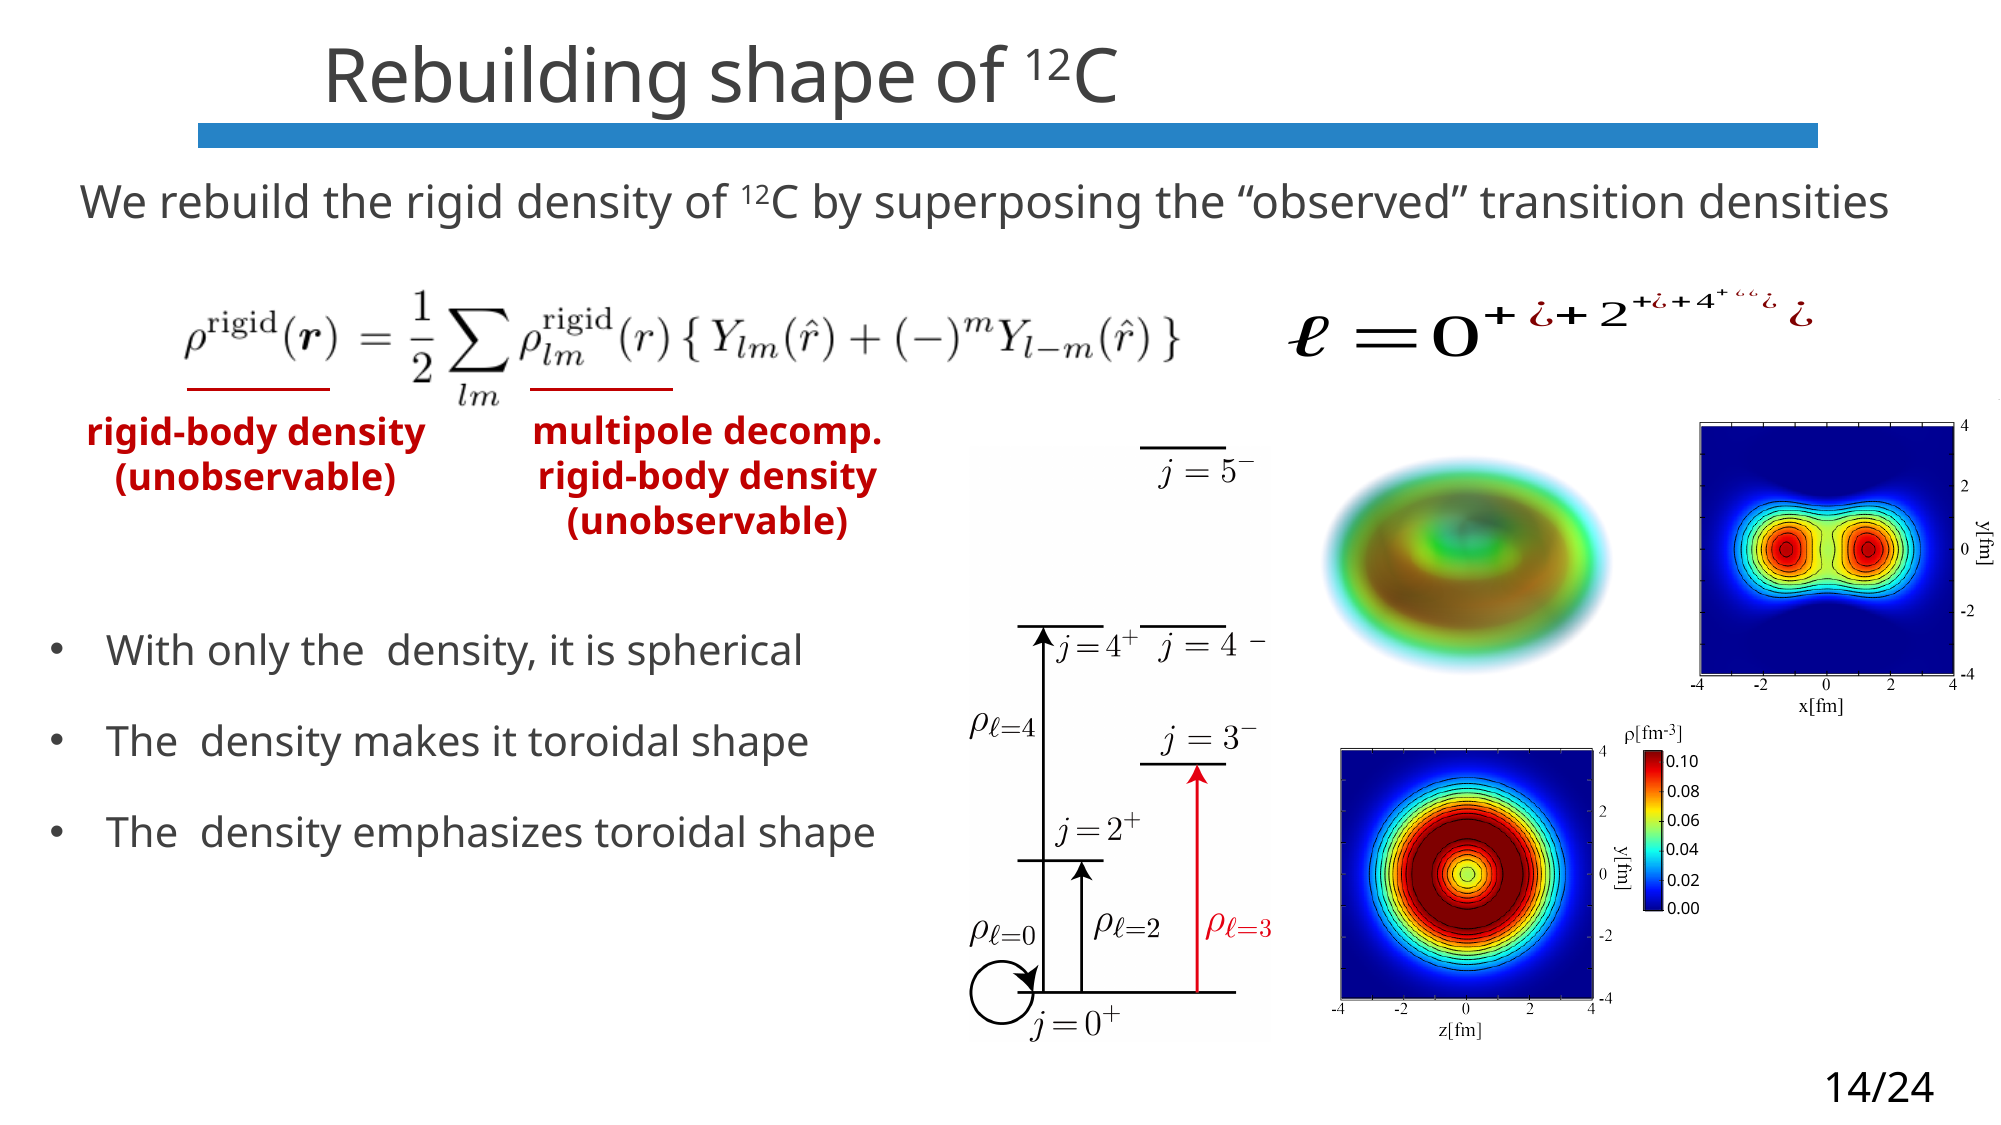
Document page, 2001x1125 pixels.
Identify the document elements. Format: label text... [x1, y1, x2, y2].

picture [1743, 552, 1912, 592]
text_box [64, 164, 1941, 552]
picture [969, 393, 2000, 1042]
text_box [1650, 743, 1725, 927]
title Rebuilding shape of 12C [307, 20, 1693, 125]
slide_number 14/24 [1734, 1059, 1950, 1120]
